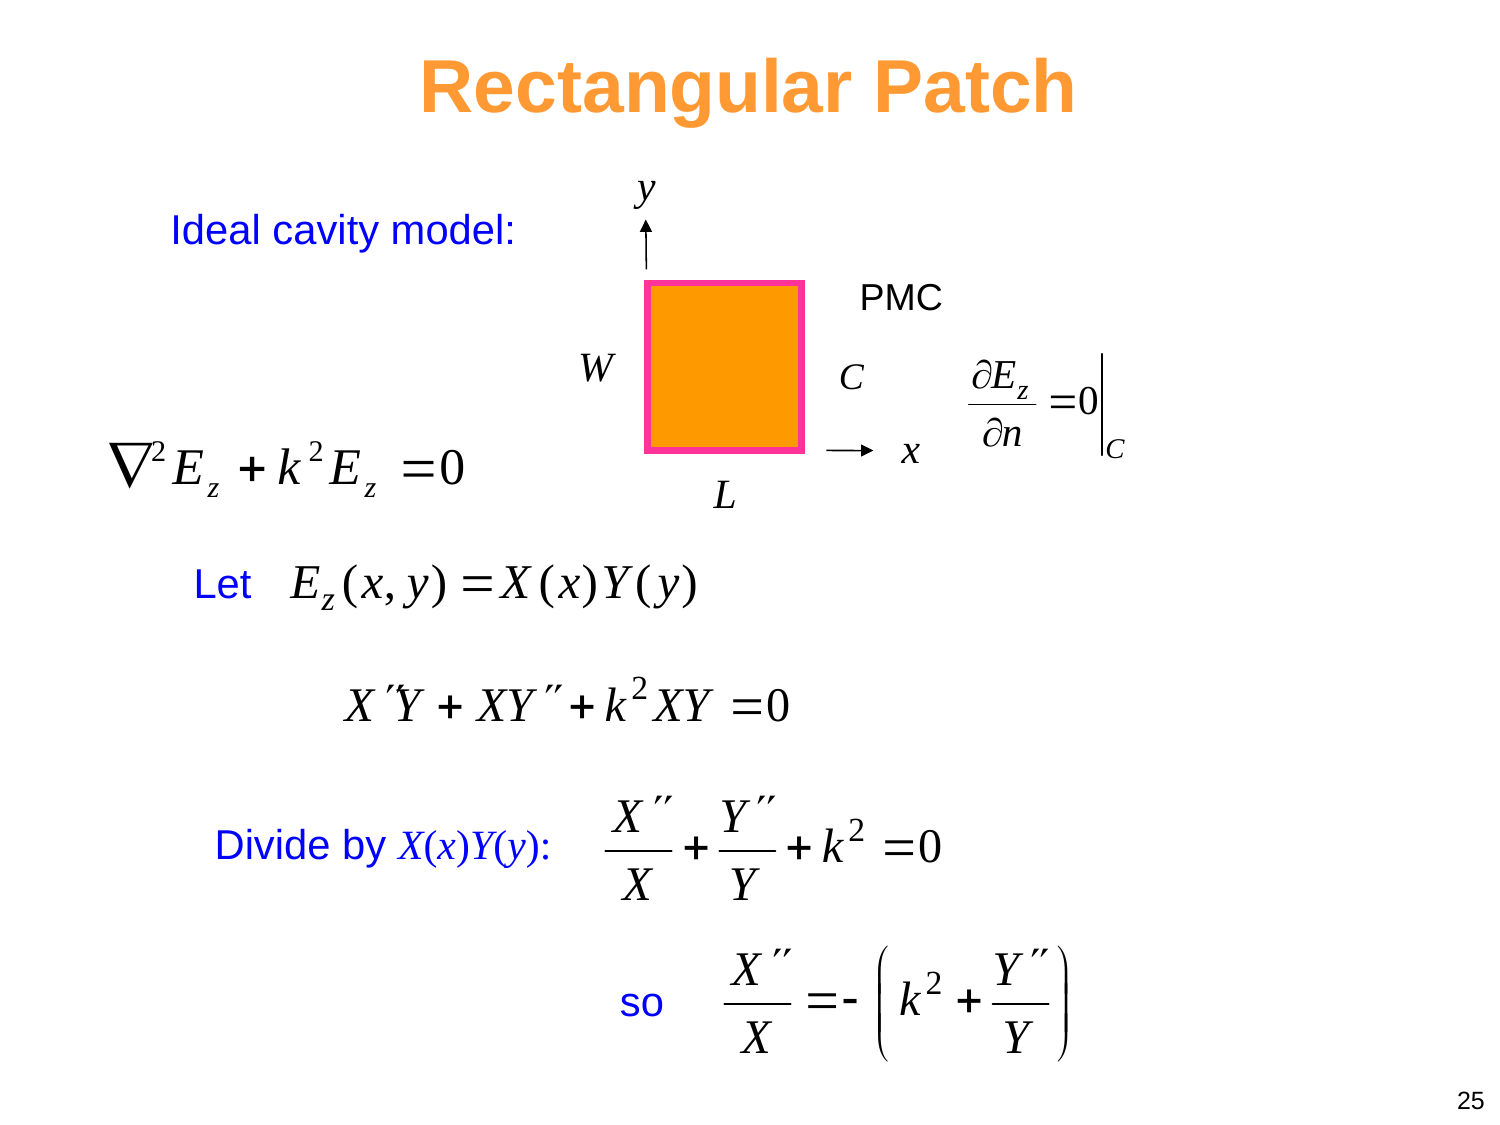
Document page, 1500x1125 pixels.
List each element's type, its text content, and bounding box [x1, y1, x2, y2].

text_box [563, 150, 1134, 526]
slide_number 25 [1149, 1046, 1500, 1125]
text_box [716, 935, 1082, 1073]
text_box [597, 786, 951, 912]
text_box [333, 664, 800, 734]
title Rectangular Patch [333, 34, 1166, 132]
text_box so [619, 974, 665, 1025]
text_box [103, 428, 475, 507]
text_box Divide by X(x)Y(y): [214, 818, 552, 869]
text_box Let [193, 557, 252, 608]
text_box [281, 549, 707, 623]
text_box Ideal cavity model: [170, 203, 517, 254]
